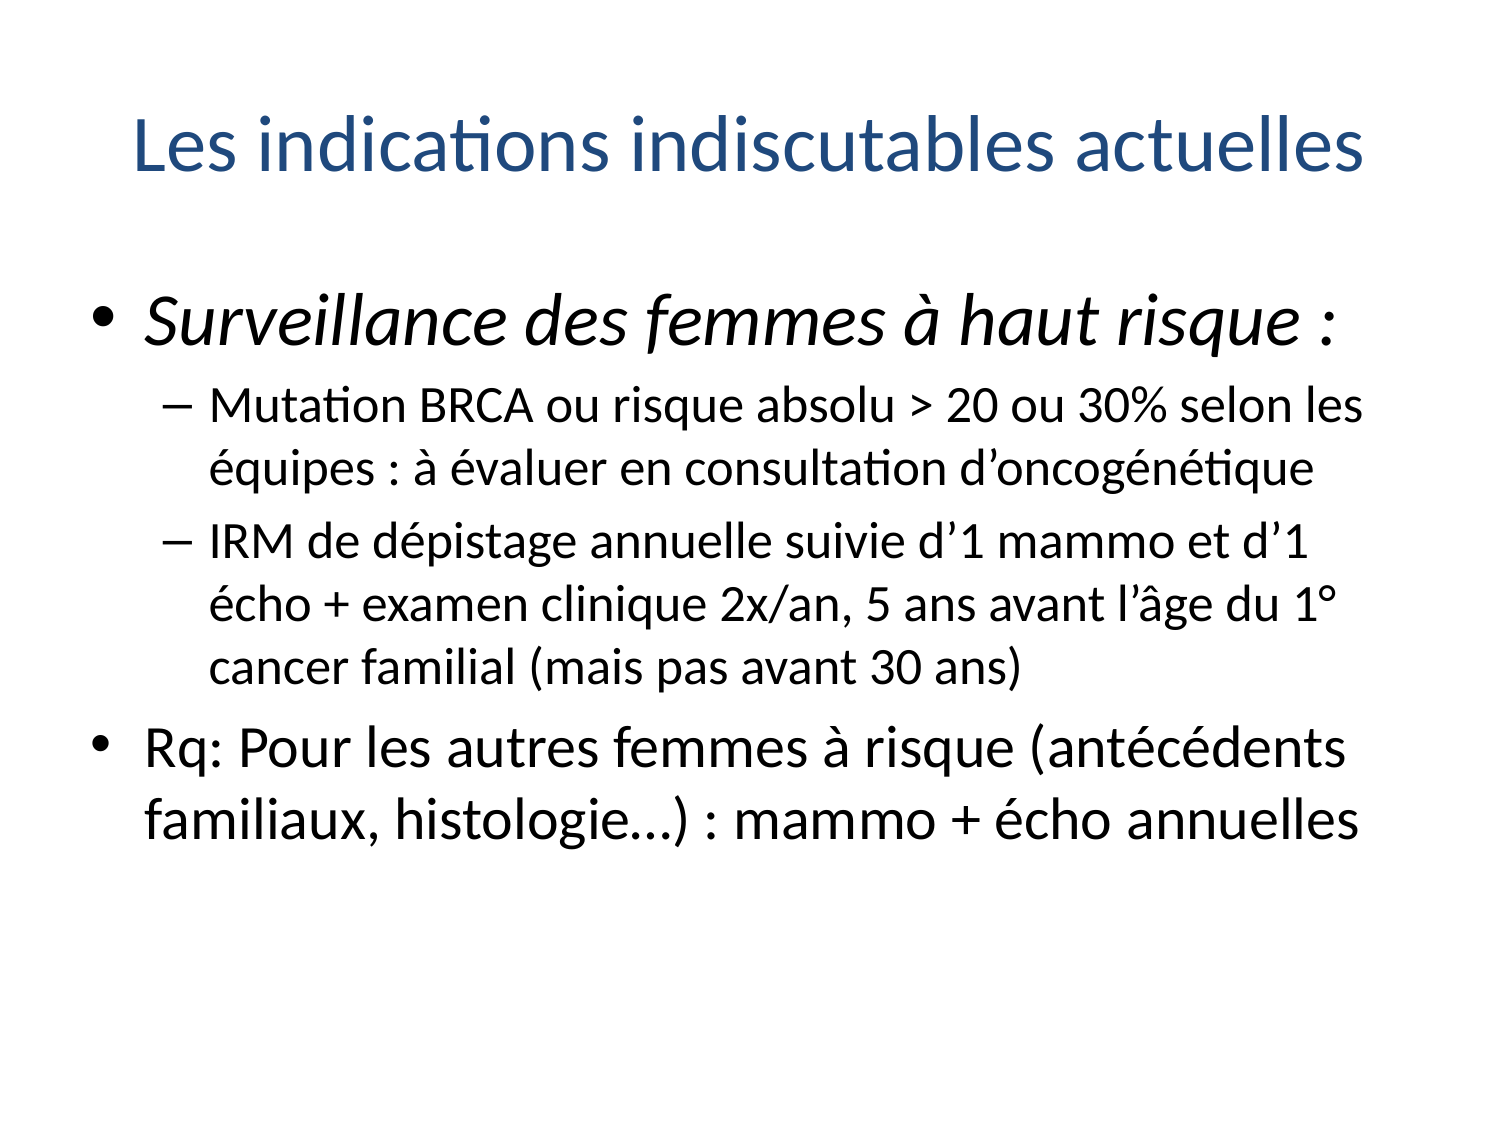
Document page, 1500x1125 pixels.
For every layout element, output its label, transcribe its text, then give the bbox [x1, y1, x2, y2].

title Les indications indiscutables actuelles [75, 45, 1425, 233]
list Surveillance des femmes à haut risque : Mutation BRCA ou risque absolu > 20 ou 30% selon les équipes : à évaluer en consultation d’oncogénétique IRM de dépistage annuelle suivie d’1 mammo et d’1 écho + examen clinique 2x/an, 5 ans avant l’âge du 1° cancer familial (mais pas avant 30 ans) Rq: Pour les autres femmes à risque (antécédents familiaux, histologie…) : mammo + écho annuelles [75, 262, 1425, 1005]
